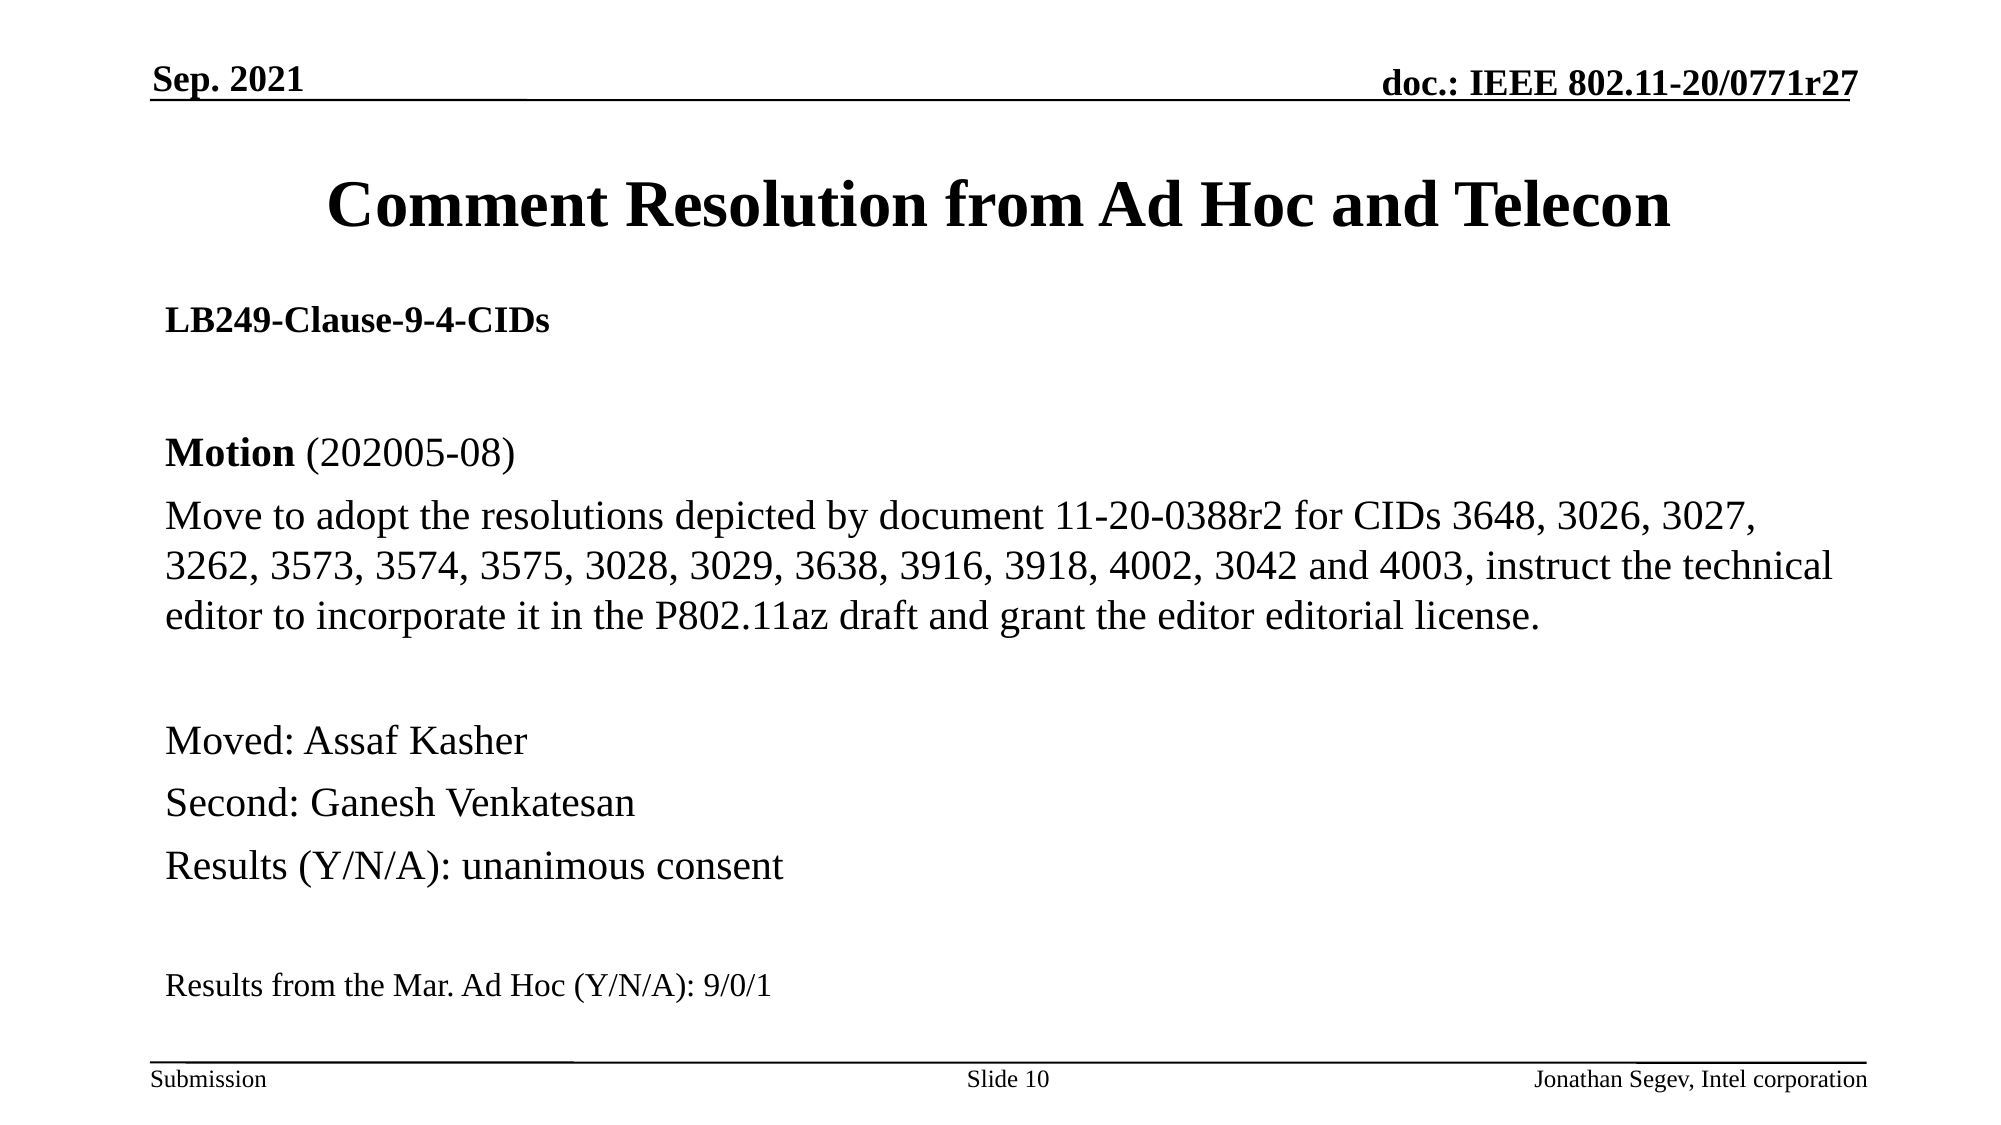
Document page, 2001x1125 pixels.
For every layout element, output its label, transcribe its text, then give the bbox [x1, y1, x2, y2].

title Comment Resolution from Ad Hoc and Telecon [149, 112, 1850, 286]
list LB249-Clause-9-4-CIDs Motion (202005-08) Move to adopt the resolutions depicted by document 11-20-0388r2 for CIDs 3648, 3026, 3027, 3262, 3573, 3574, 3575, 3028, 3029, 3638, 3916, 3918, 4002, 3042 and 4003, instruct the technical editor to incorporate it in the P802.11az draft and grant the editor editorial license. Moved: Assaf Kasher Second: Ganesh Venkatesan Results (Y/N/A): unanimous consent Results from the Mar. Ad Hoc (Y/N/A): 9/0/1 [149, 286, 1850, 1000]
slide_number Slide 10 [950, 1061, 1067, 1123]
footer Jonathan Segev, Intel corporation [1171, 1061, 1869, 1093]
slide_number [152, 54, 563, 100]
